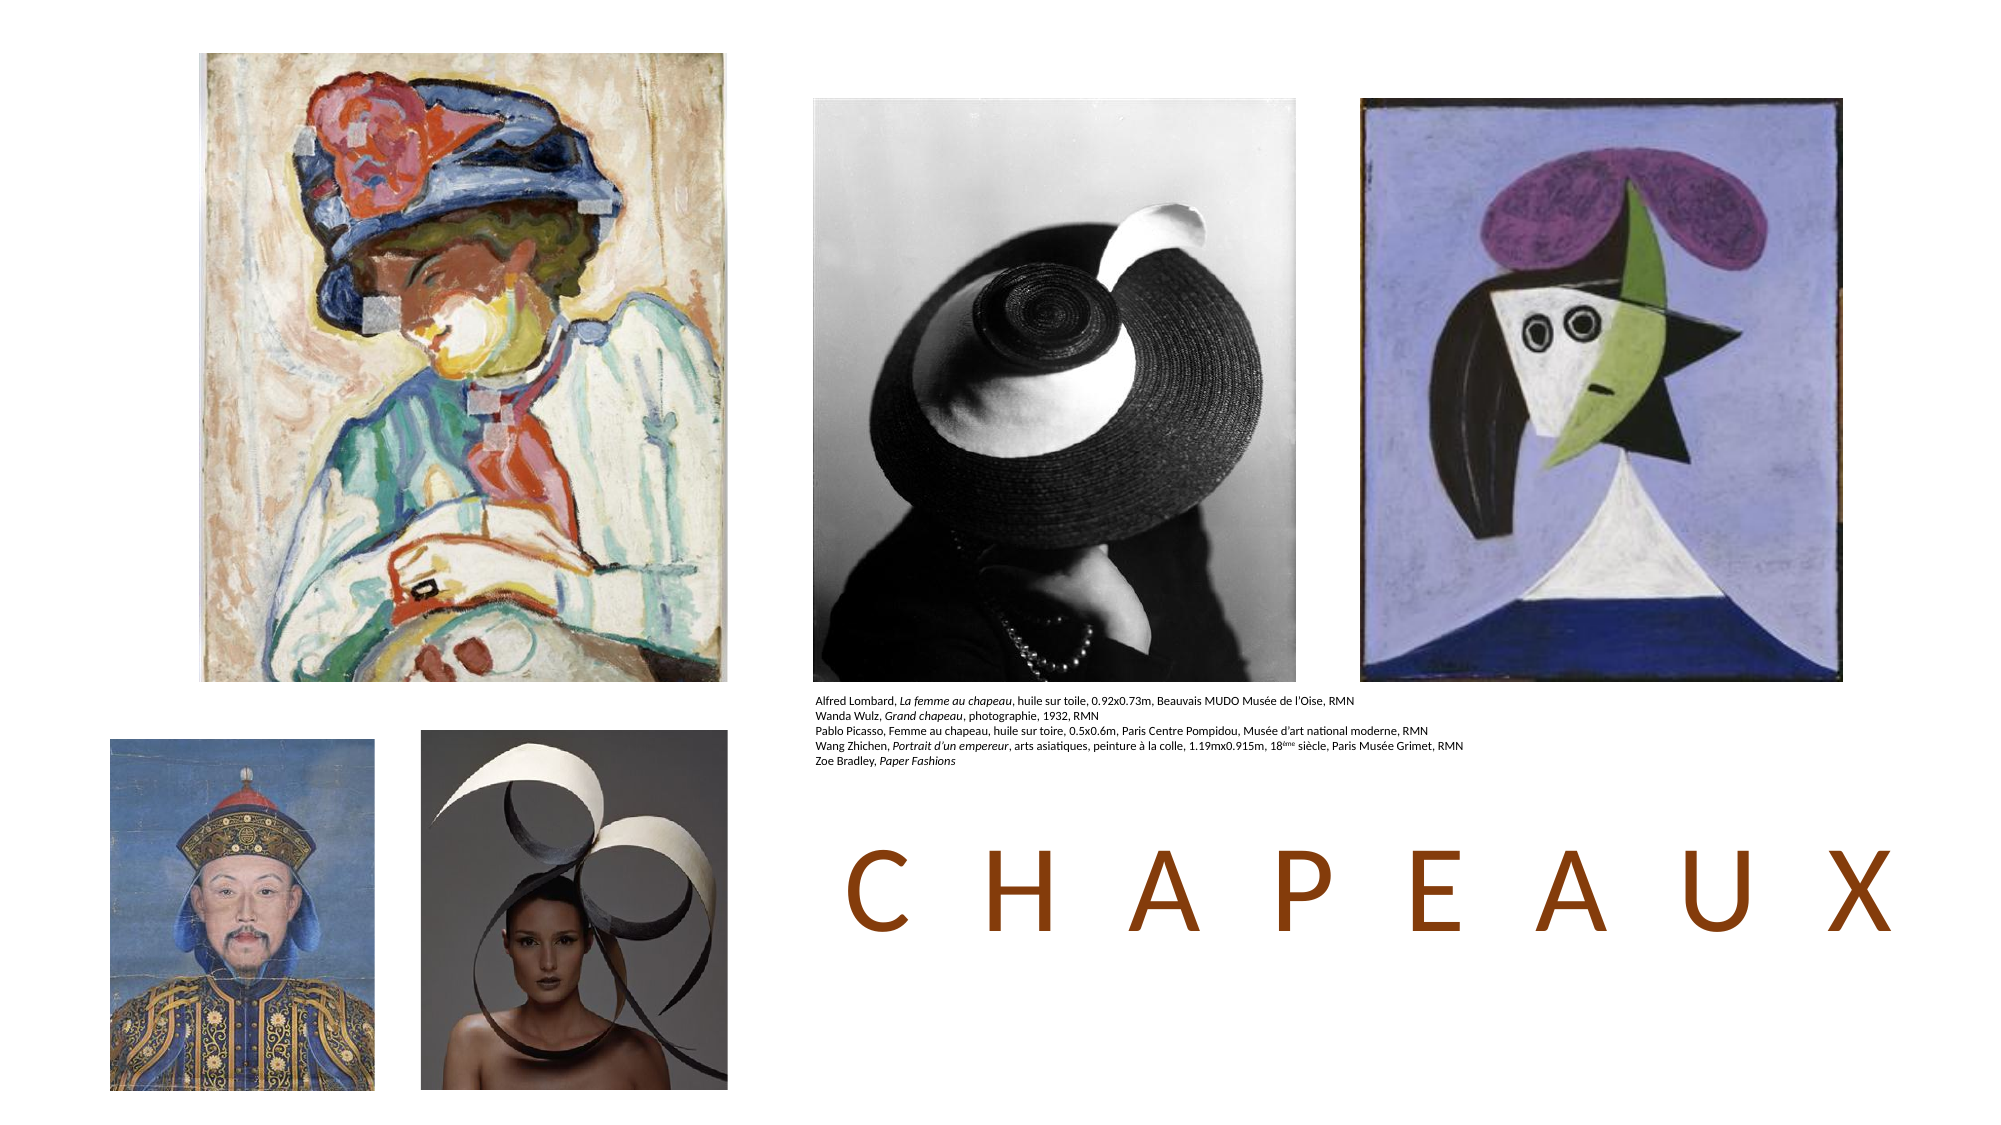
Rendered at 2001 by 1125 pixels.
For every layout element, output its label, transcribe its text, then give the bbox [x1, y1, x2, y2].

picture [110, 739, 375, 1091]
text_box C H A P E A U X [829, 799, 1959, 964]
picture [199, 53, 728, 682]
picture [1360, 98, 1843, 682]
picture [813, 98, 1296, 682]
text_box Alfred Lombard, La femme au chapeau, huile sur toile, 0.92x0.73m, Beauvais MUDO Musée de l’Oise, RMN Wanda Wulz, Grand chapeau, photographie, 1932, RMN Pablo Picasso, Femme au chapeau, huile sur toire, 0.5x0.6m, Paris Centre Pompidou, Musée d’art national moderne, RMN Wang Zhichen, Portrait d’un empereur, arts asiatiques, peinture à la colle, 1.19mx0.915m, 18ème siècle, Paris Musée Grimet, RMN Zoe Bradley, Paper Fashions [800, 685, 1479, 775]
picture [420, 730, 728, 1091]
